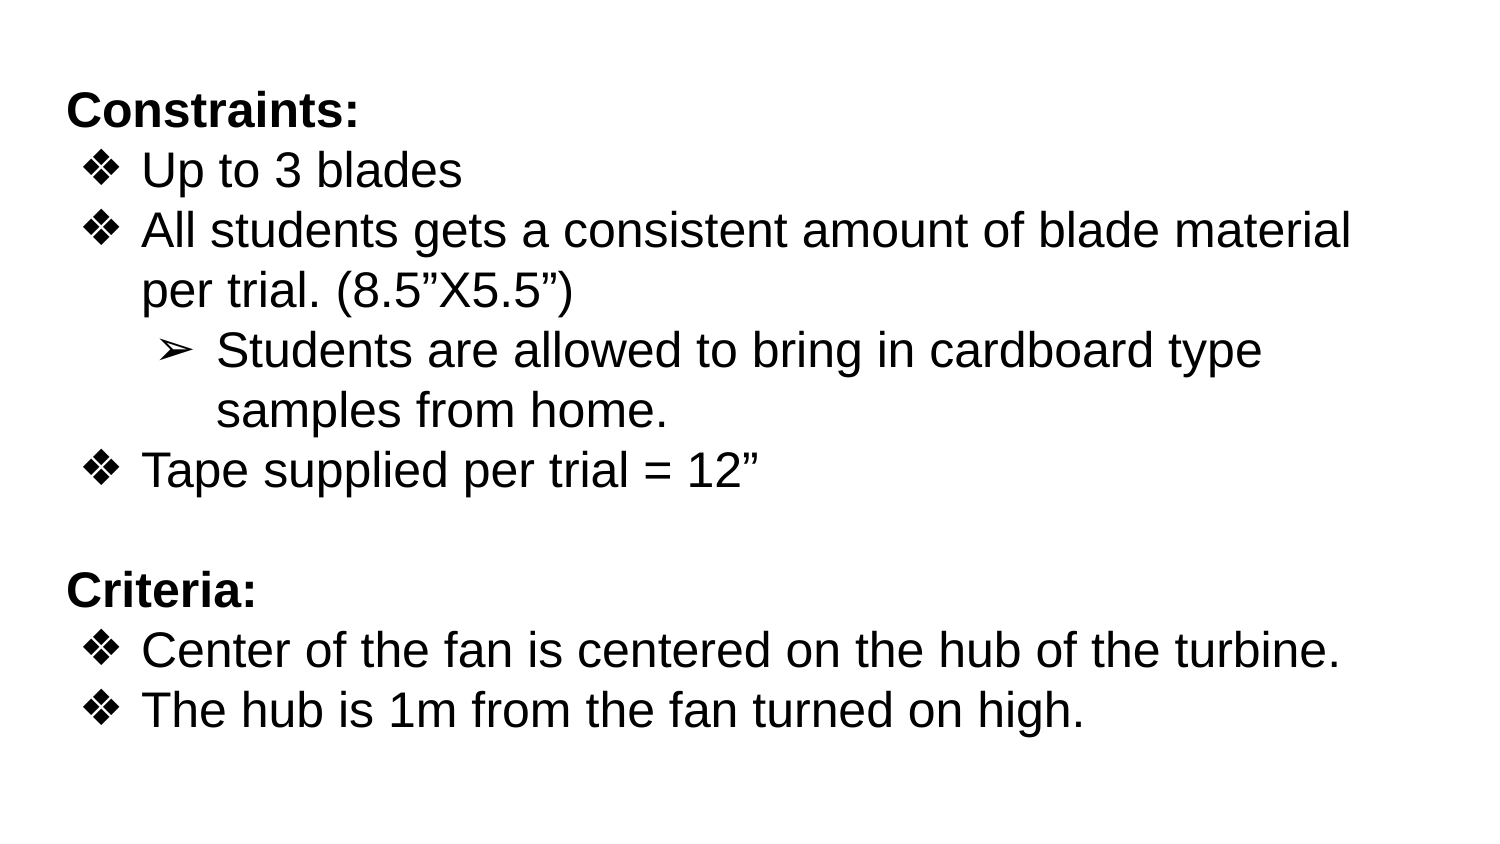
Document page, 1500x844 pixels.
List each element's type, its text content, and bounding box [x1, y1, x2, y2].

list Constraints: Up to 3 blades All students gets a consistent amount of blade material per trial. (8.5”X5.5”) Students are allowed to bring in cardboard type samples from home. Tape supplied per trial = 12” Criteria: Center of the fan is centered on the hub of the turbine. The hub is 1m from the fan turned on high. [51, 62, 1442, 750]
